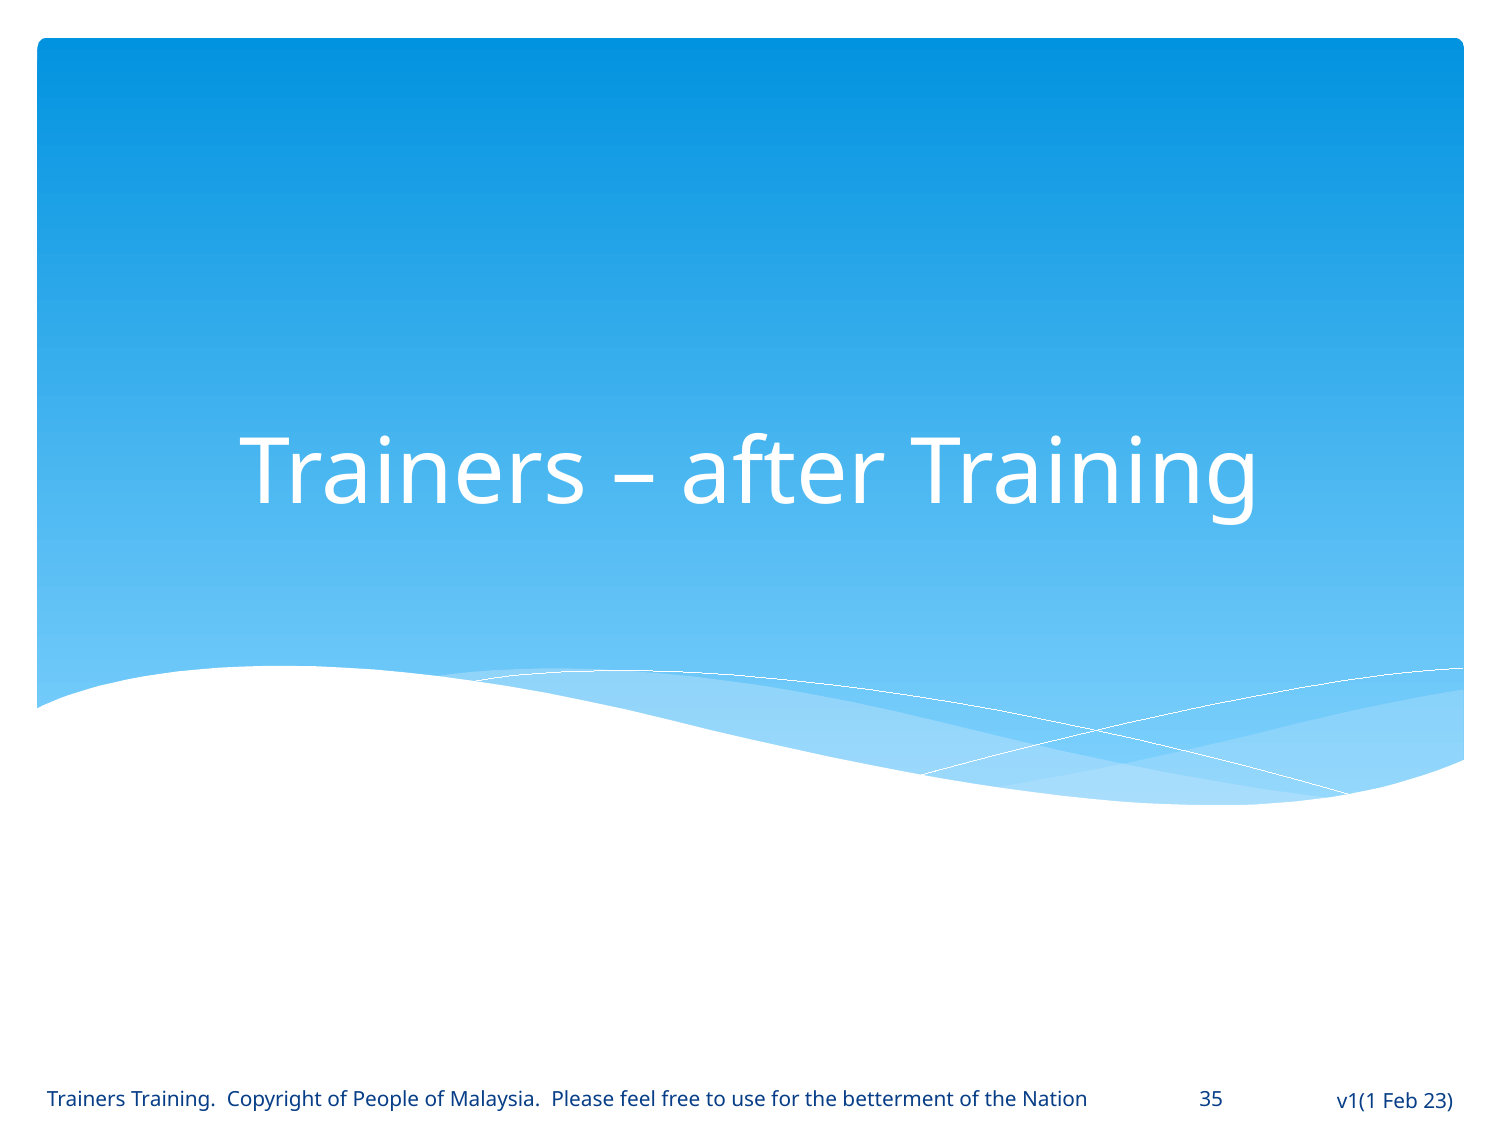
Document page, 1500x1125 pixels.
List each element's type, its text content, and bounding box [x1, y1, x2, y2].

title Trainers – after Training [113, 404, 1389, 655]
footer Trainers Training. Copyright of People of Malaysia. Please feel free to use for the betterment of the Nation [31, 1080, 1112, 1120]
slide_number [1291, 1080, 1469, 1120]
slide_number 35 [1163, 1080, 1259, 1120]
